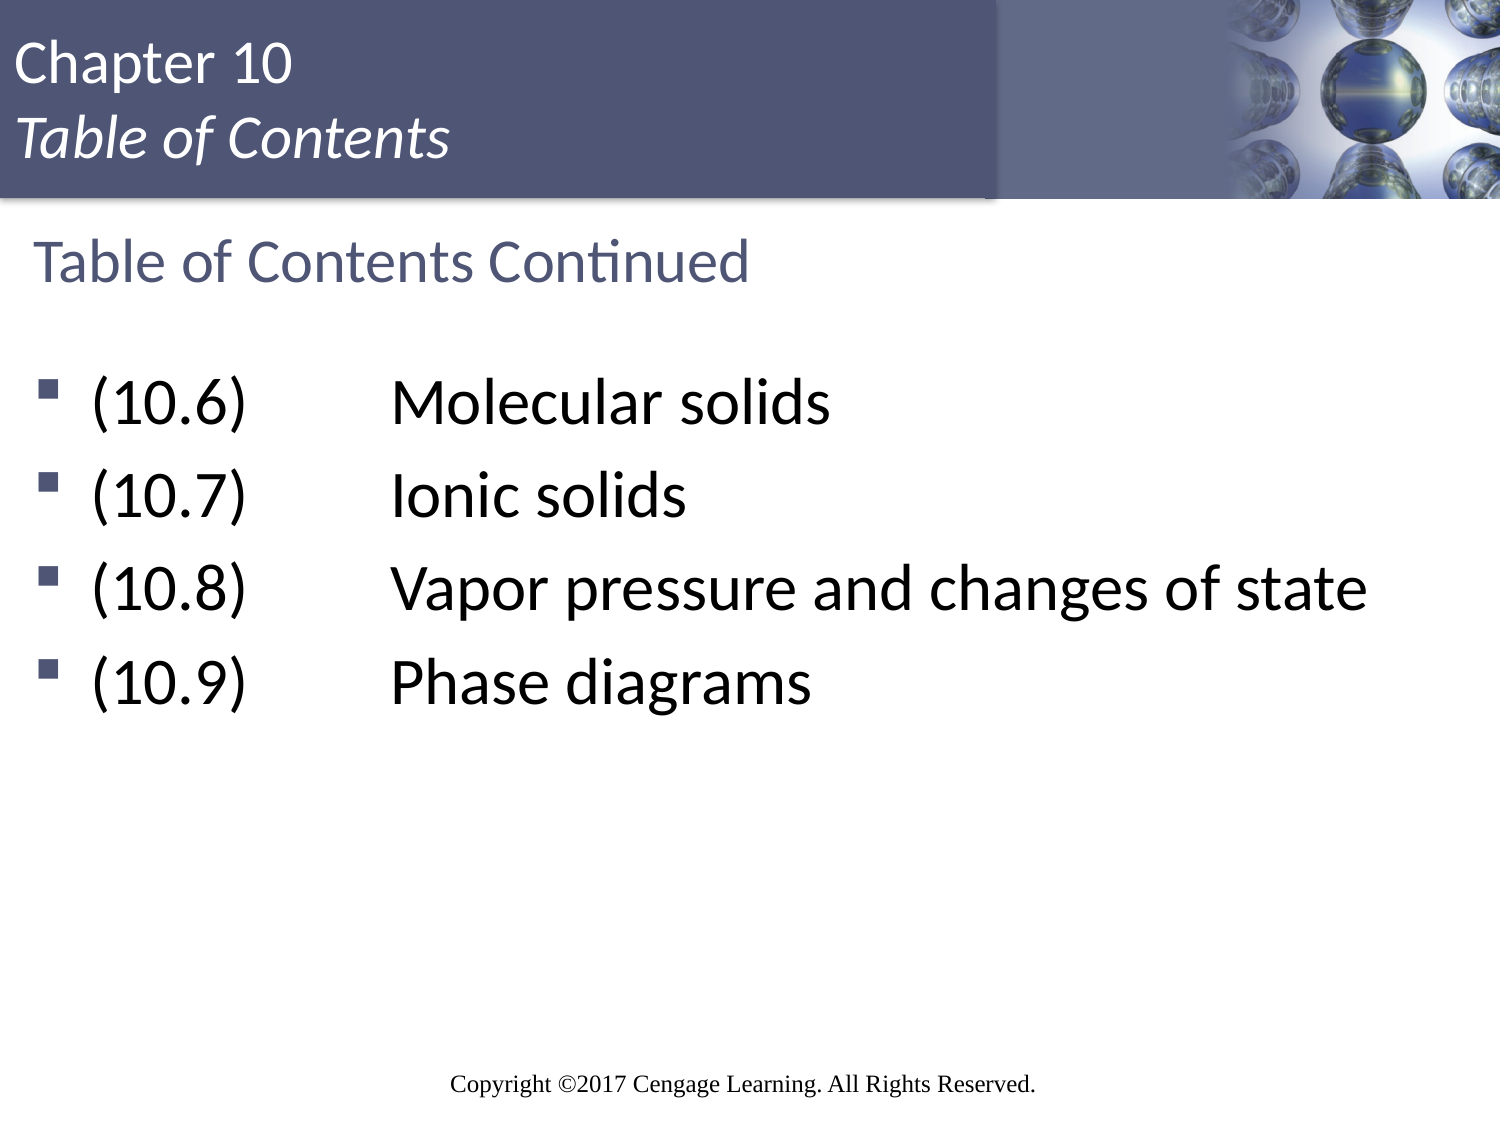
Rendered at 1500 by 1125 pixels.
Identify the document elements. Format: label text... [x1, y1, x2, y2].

title Table of Contents Continued [18, 212, 1471, 327]
picture [996, 0, 1500, 199]
list (10.6) Molecular solids (10.7) Ionic solids (10.8) Vapor pressure and changes of state (10.9) Phase diagrams [18, 350, 1471, 1100]
